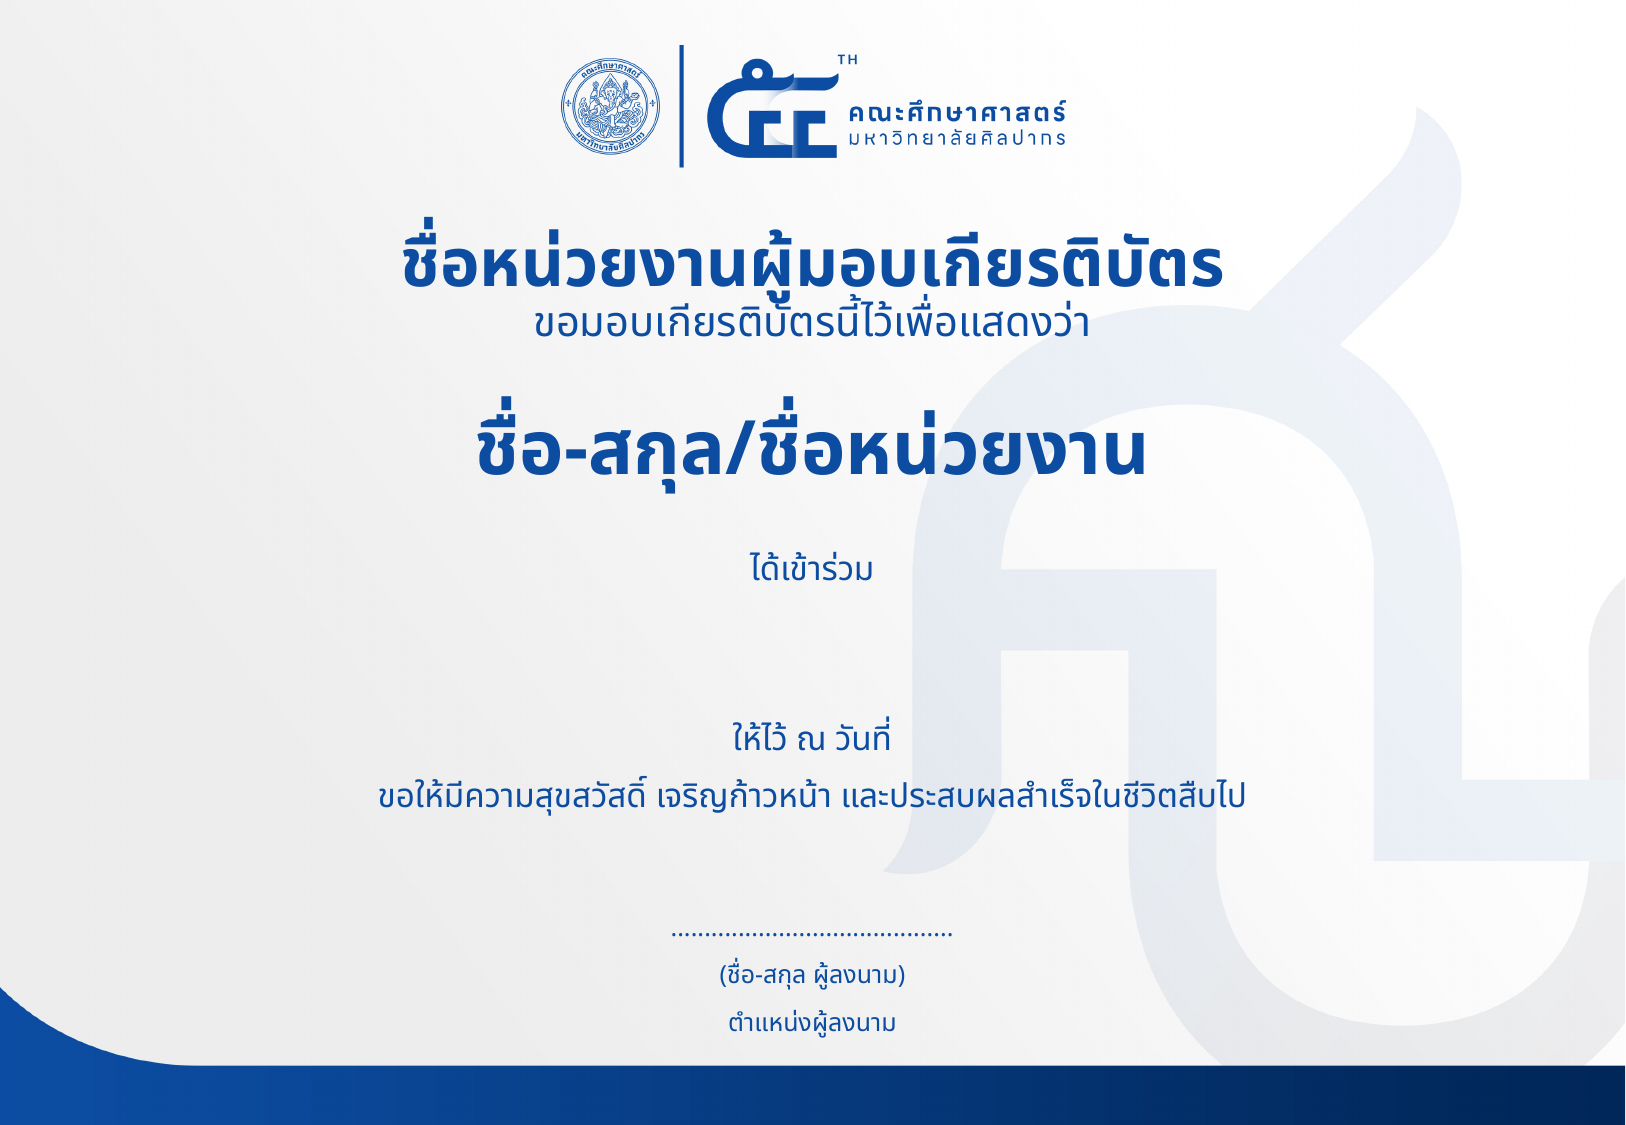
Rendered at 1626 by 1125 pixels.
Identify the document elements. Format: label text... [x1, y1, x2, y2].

text_box .......................................... (ชื่อ-สกุล ผู้ลงนาม) ตำแหน่งผู้ลงนาม [569, 907, 1056, 1058]
title ชื่อ-สกุล/ชื่อหน่วยงาน [121, 372, 1504, 499]
picture [0, 0, 1626, 1125]
text_box ชื่อหน่วยงานผู้มอบเกียรติบัตร ขอมอบเกียรติบัตรนี้ไว้เพื่อแสดงว่า [121, 202, 1504, 353]
subtitle ได้เข้าร่วม ให้ไว้ ณ วันที่ ขอให้มีความสุขสวัสดิ์ เจริญก้าวหน้า และประสบผลสำเร็จในชีวิตสืบไป [203, 544, 1422, 825]
